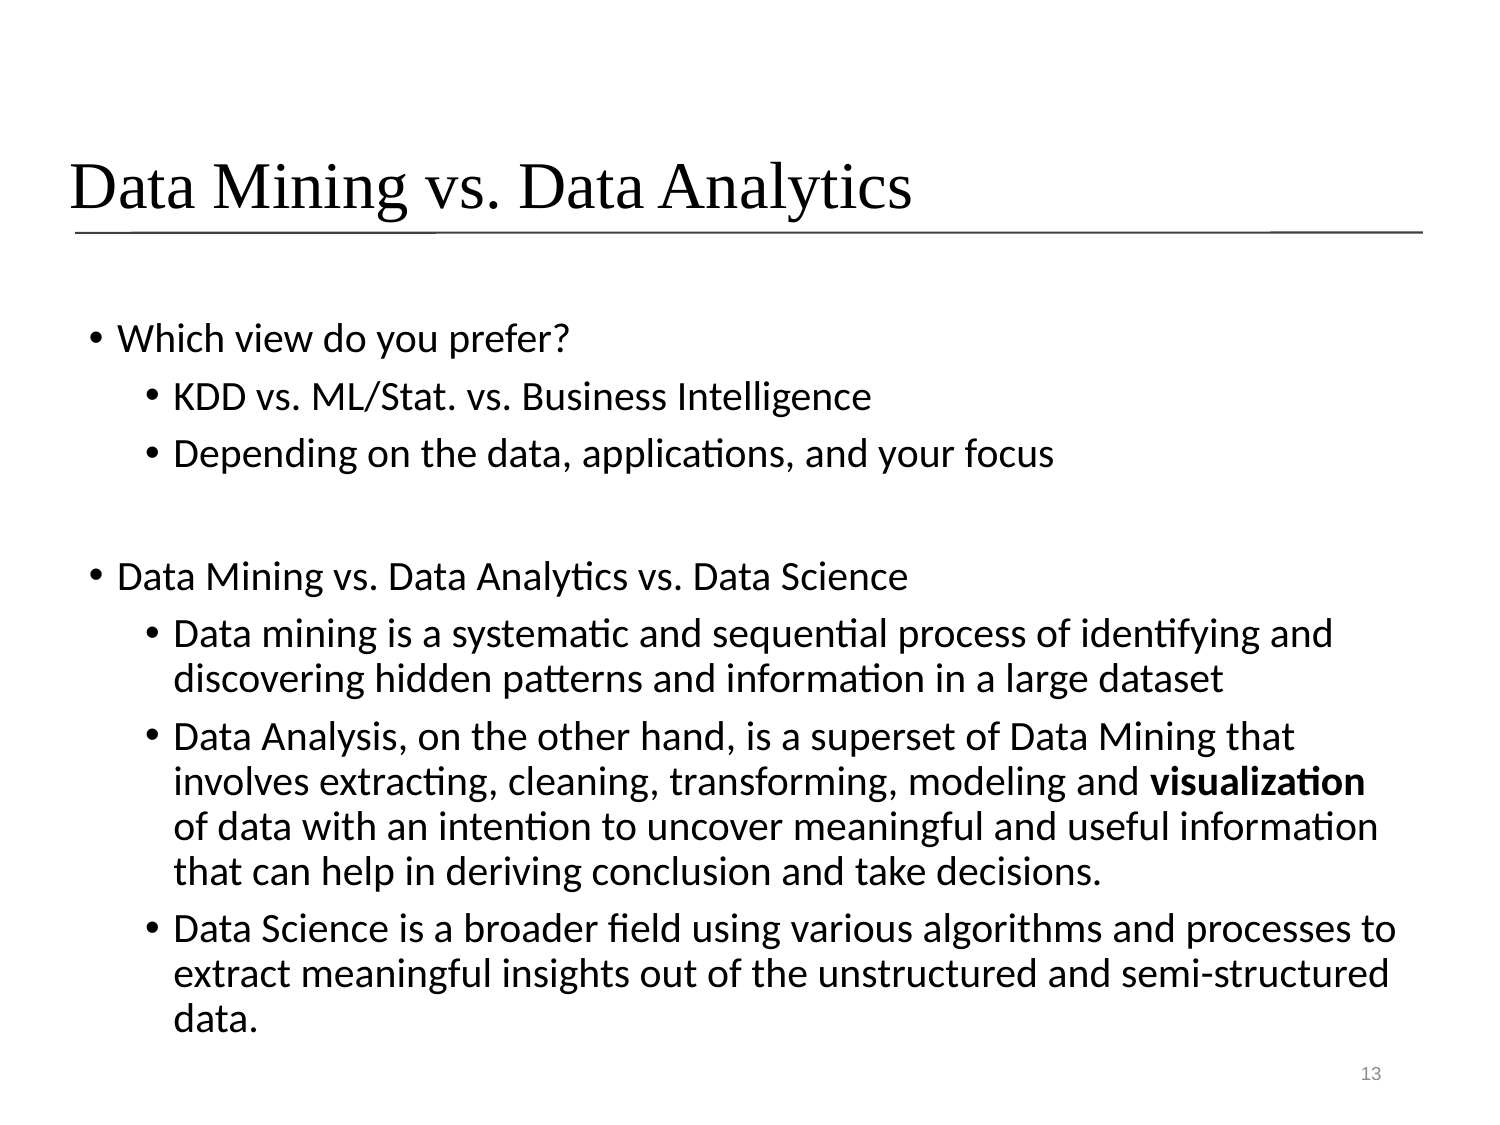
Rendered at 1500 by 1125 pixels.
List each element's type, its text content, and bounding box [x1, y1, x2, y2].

list Which view do you prefer? KDD vs. ML/Stat. vs. Business Intelligence Depending on the data, applications, and your focus Data Mining vs. Data Analytics vs. Data Science Data mining is a systematic and sequential process of identifying and discovering hidden patterns and information in a large dataset Data Analysis, on the other hand, is a superset of Data Mining that involves extracting, cleaning, transforming, modeling and visualization of data with an intention to uncover meaningful and useful information that can help in deriving conclusion and take decisions. Data Science is a broader field using various algorithms and processes to extract meaningful insights out of the unstructured and semi-structured data. [73, 309, 1417, 937]
slide_number 13 [1059, 1042, 1397, 1103]
title Data Mining vs. Data Analytics [55, 77, 1349, 296]
